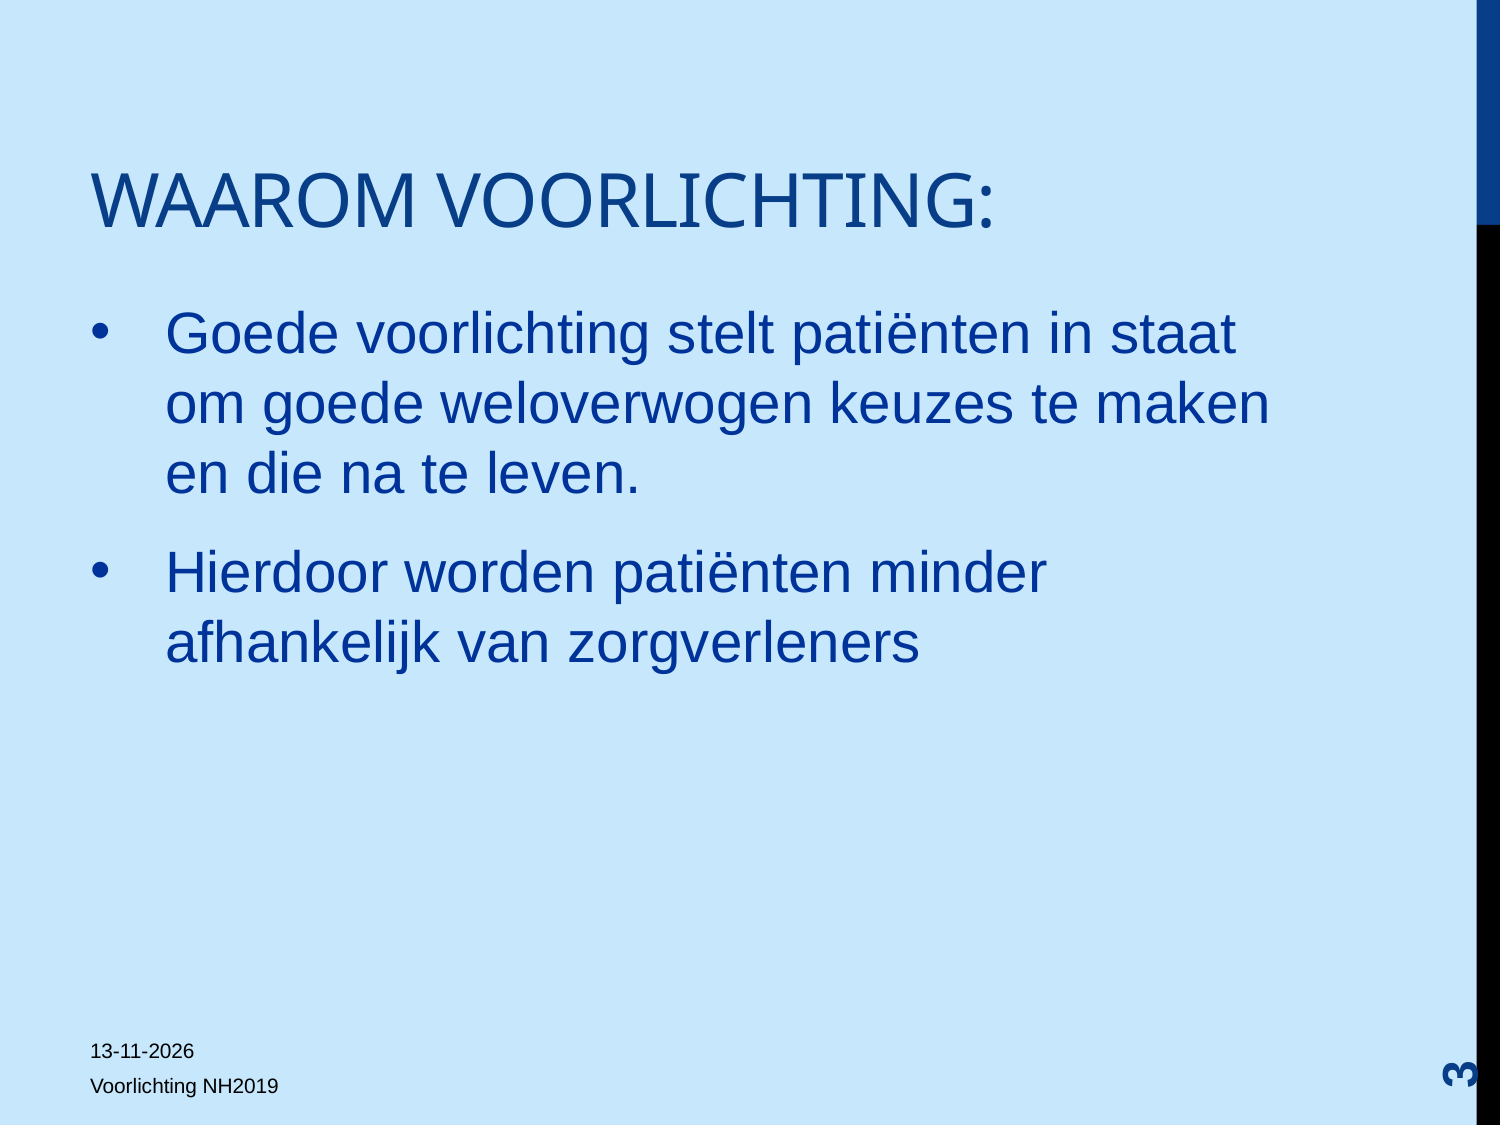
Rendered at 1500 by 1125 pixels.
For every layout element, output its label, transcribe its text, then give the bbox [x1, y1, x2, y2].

list Goede voorlichting stelt patiënten in staat om goede weloverwogen keuzes te maken en die na te leven. Hierdoor worden patiënten minder afhankelijk van zorgverleners [75, 287, 1325, 1005]
slide_number 3 [1427, 887, 1488, 1104]
title Waarom voorlichting: [75, 25, 1025, 250]
footer Voorlichting NH2019 [75, 1065, 638, 1112]
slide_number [75, 1012, 638, 1063]
